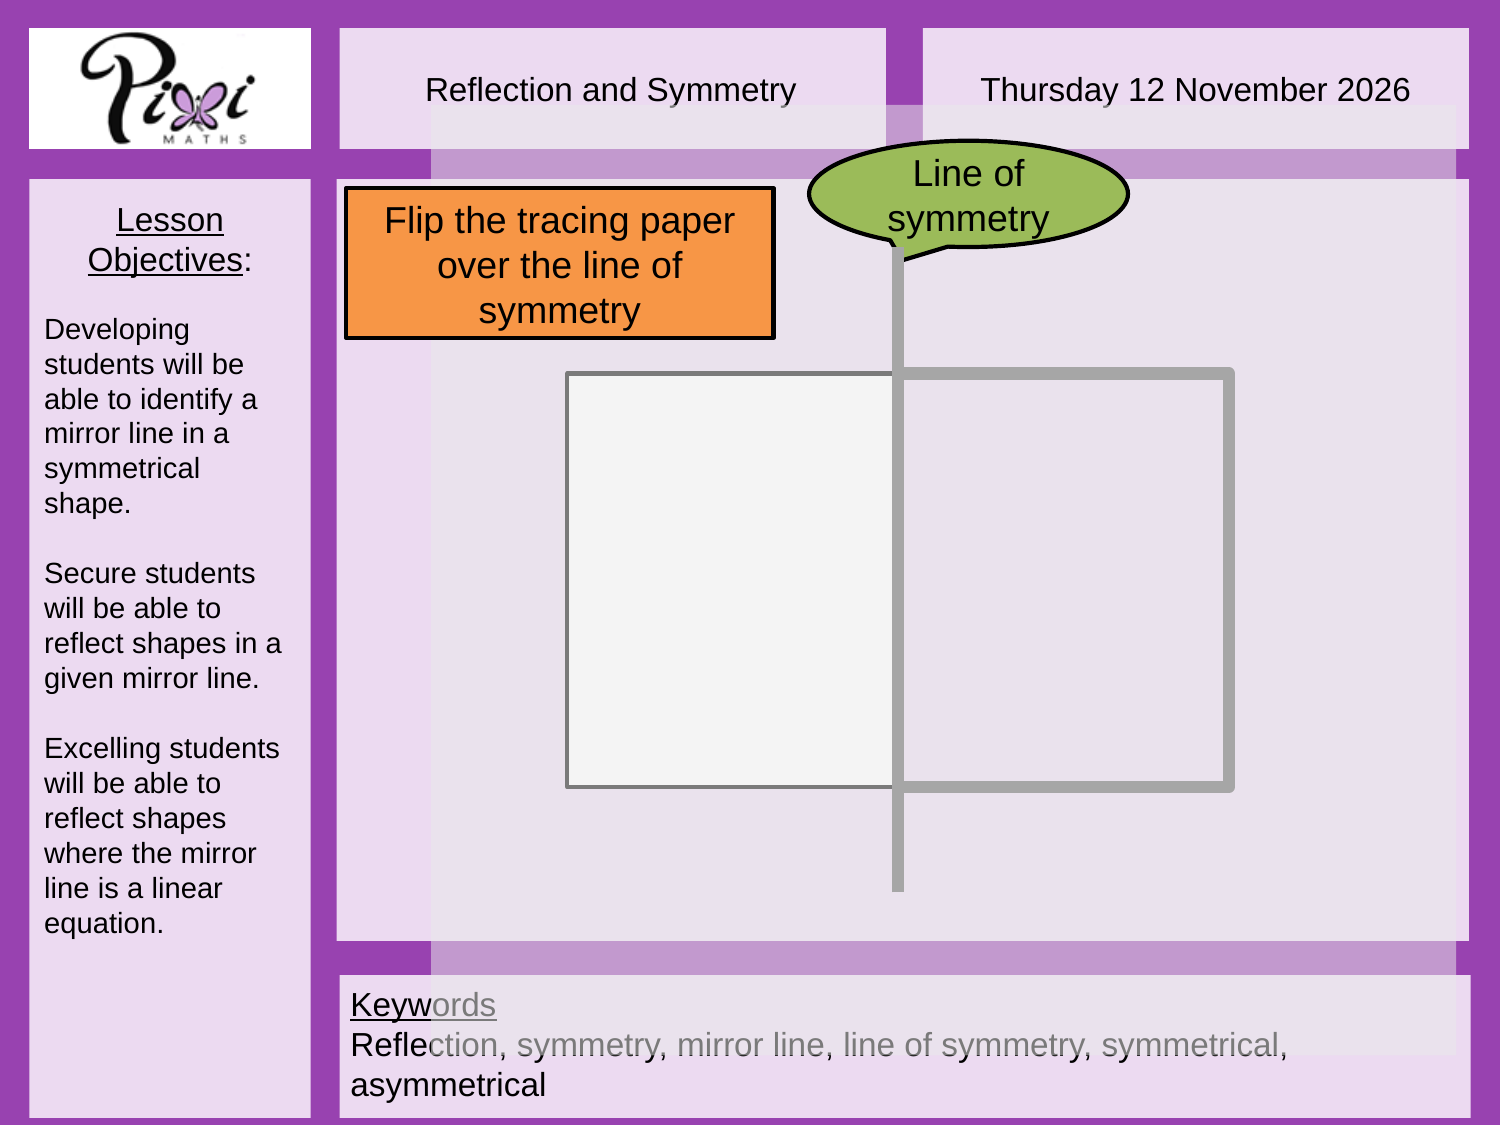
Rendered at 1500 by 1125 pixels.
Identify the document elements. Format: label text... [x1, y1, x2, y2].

text_box Flip the tracing paper over the line of symmetry [344, 186, 776, 340]
picture [0, 0, 1500, 1125]
text_box [431, 104, 1457, 1056]
text_box Line of symmetry [806, 138, 1131, 262]
text_box [904, 371, 1231, 789]
